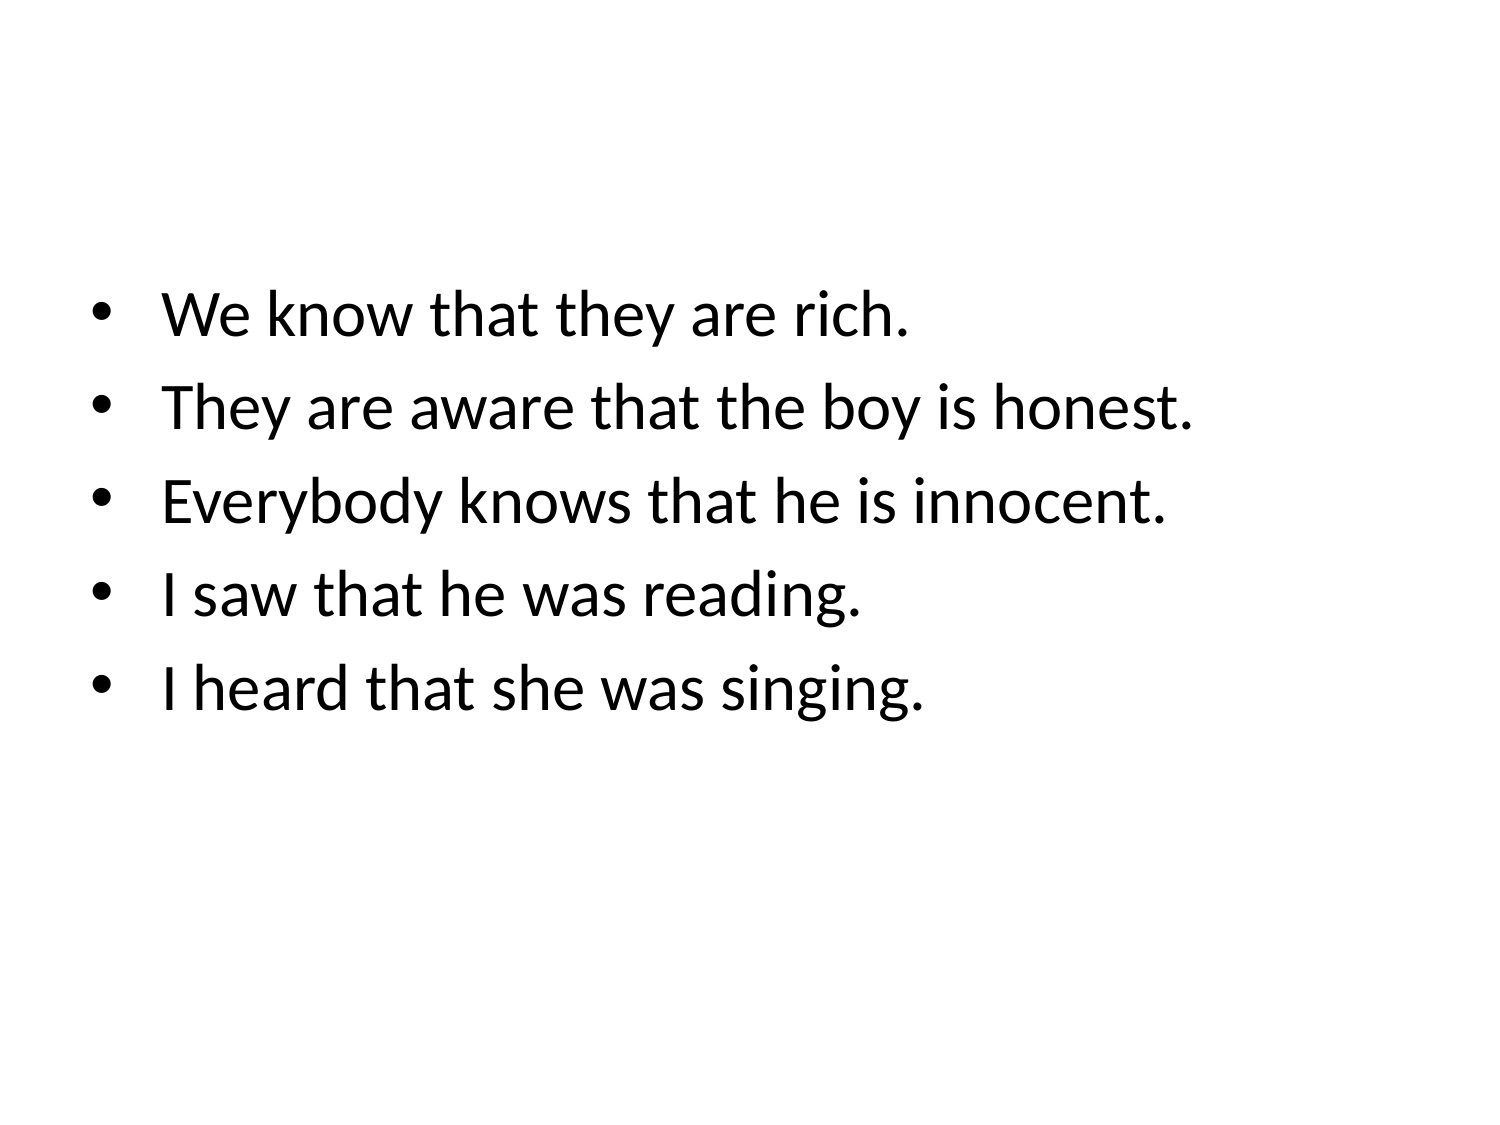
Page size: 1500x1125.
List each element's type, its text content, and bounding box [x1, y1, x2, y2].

list We know that they are rich. They are aware that the boy is honest. Everybody knows that he is innocent. I saw that he was reading. I heard that she was singing. [75, 262, 1425, 1005]
